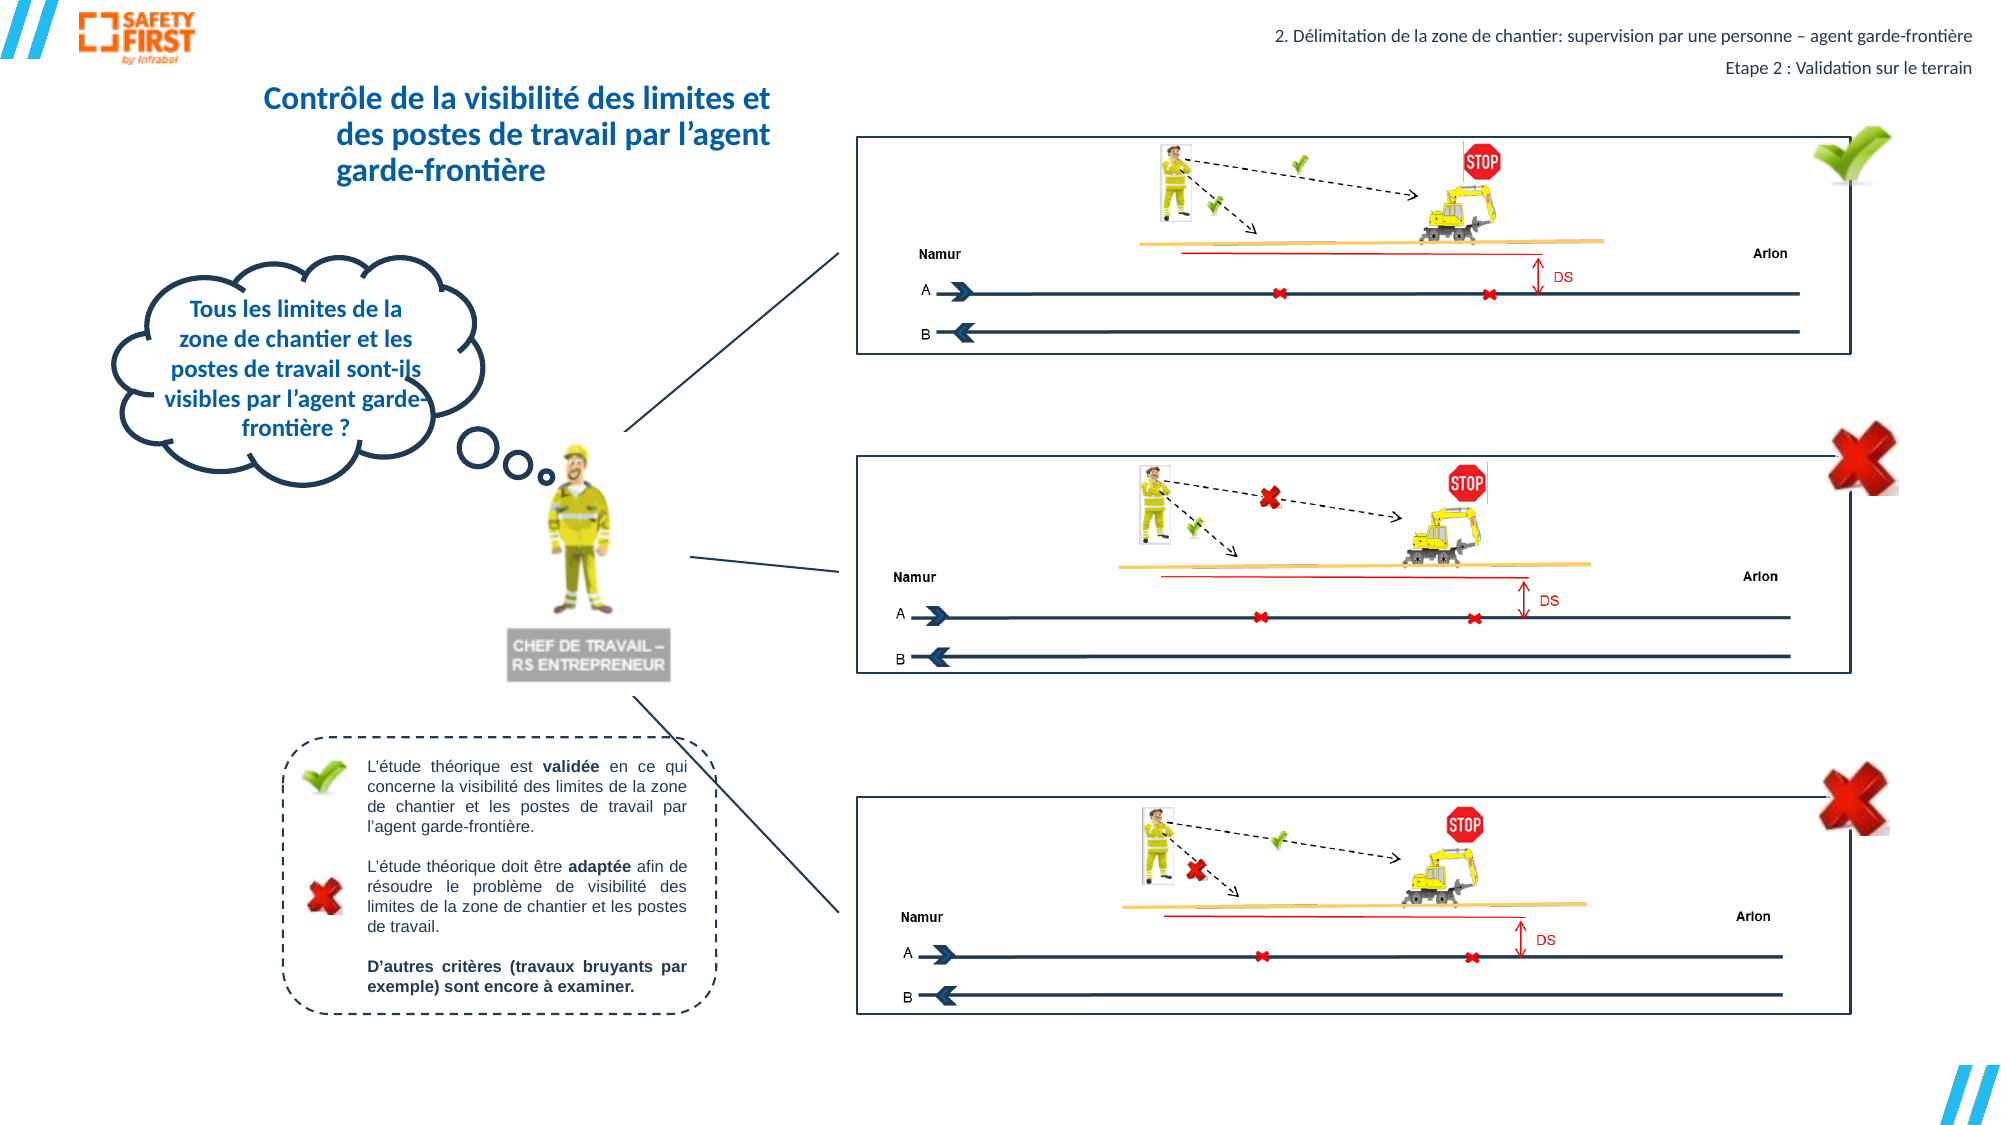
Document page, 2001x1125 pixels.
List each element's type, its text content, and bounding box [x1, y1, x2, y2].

text_box Zijn alle detectiepunten zichtbaar voor de kijkuit? [168, 450, 412, 486]
text_box [856, 797, 1851, 1015]
picture [1820, 417, 1899, 496]
picture [1811, 758, 1890, 836]
picture [302, 875, 343, 915]
picture [0, 0, 59, 59]
text_box L’étude théorique est validée en ce qui concerne la visibilité des limites de la zone de chantier et les postes de travail par l’agent garde-frontière. L’étude théorique doit être adaptée afin de résoudre le problème de visibilité des limites de la zone de chantier et les postes de travail. D’autres critères (travaux bruyants par exemple) sont encore à examiner. [282, 737, 717, 1015]
text_box 2. Délimitation de la zone de chantier: supervision par une personne – agent garde-frontière Etape 2 : Validation sur le terrain [1236, 19, 1987, 79]
title Contrôle de la visibilité des limites et des postes de travail par l’agent garde-frontière [249, 73, 839, 220]
text_box [856, 137, 1851, 355]
picture [79, 12, 195, 65]
picture [869, 462, 1815, 676]
text_box Zijn alle detectiepunten zichtbaar voor de kijkuit? [459, 428, 494, 467]
picture [1940, 1065, 2000, 1125]
text_box Tous les limites de la zone de chantier et les postes de travail sont-ils visibles par l’agent garde-frontière ? [149, 284, 444, 450]
text_box [856, 456, 1851, 674]
picture [877, 804, 1807, 1015]
text_box Zijn alle detectiepunten zichtbaar voor de kijkuit? [113, 312, 149, 443]
text_box Zijn alle detectiepunten zichtbaar voor de kijkuit? [175, 257, 441, 284]
text_box Zijn alle detectiepunten zichtbaar voor de kijkuit? [444, 287, 483, 414]
picture [895, 117, 1899, 351]
picture [295, 755, 351, 801]
picture [494, 432, 690, 696]
